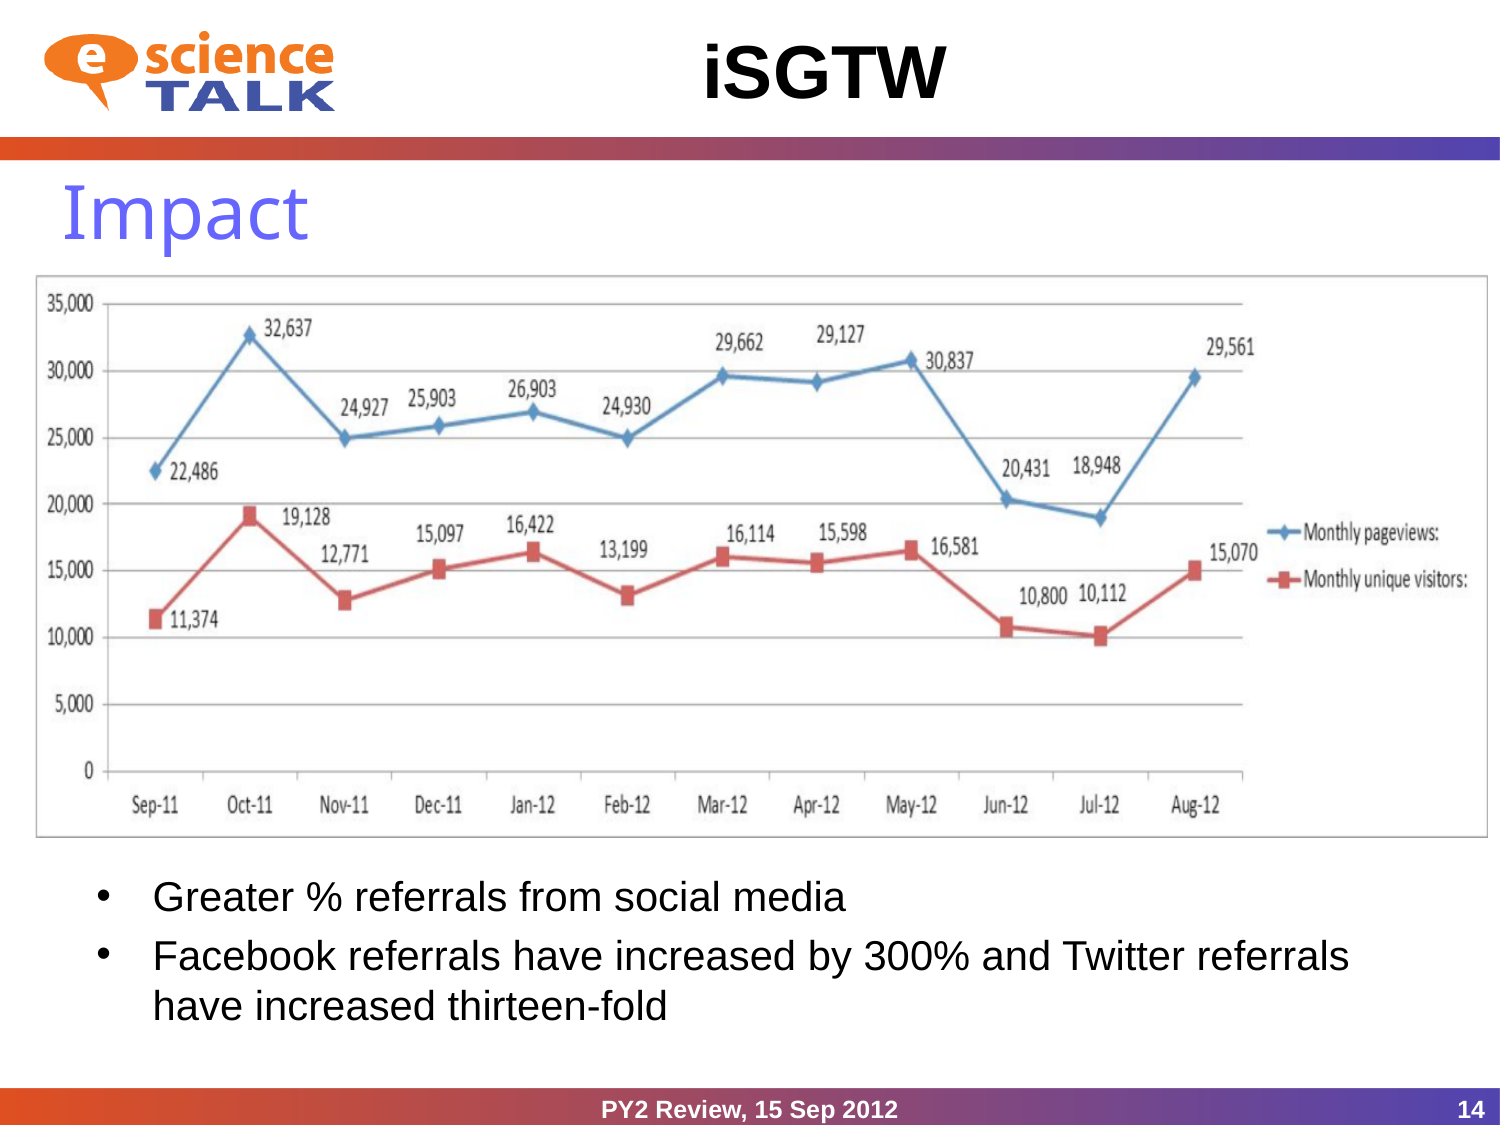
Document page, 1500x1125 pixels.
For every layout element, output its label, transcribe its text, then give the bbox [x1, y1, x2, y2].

title iSGTW [150, 0, 1500, 138]
picture [0, 0, 1500, 1125]
text_box Impact [62, 164, 1090, 263]
list Greater % referrals from social media Facebook referrals have increased by 300% and Twitter referrals have increased thirteen-fold [75, 862, 1425, 1075]
slide_number 14 [1149, 1085, 1500, 1125]
slide_number 14 [0, 1042, 350, 1103]
footer PY2 Review, 15 Sep 2012 [512, 1085, 988, 1125]
